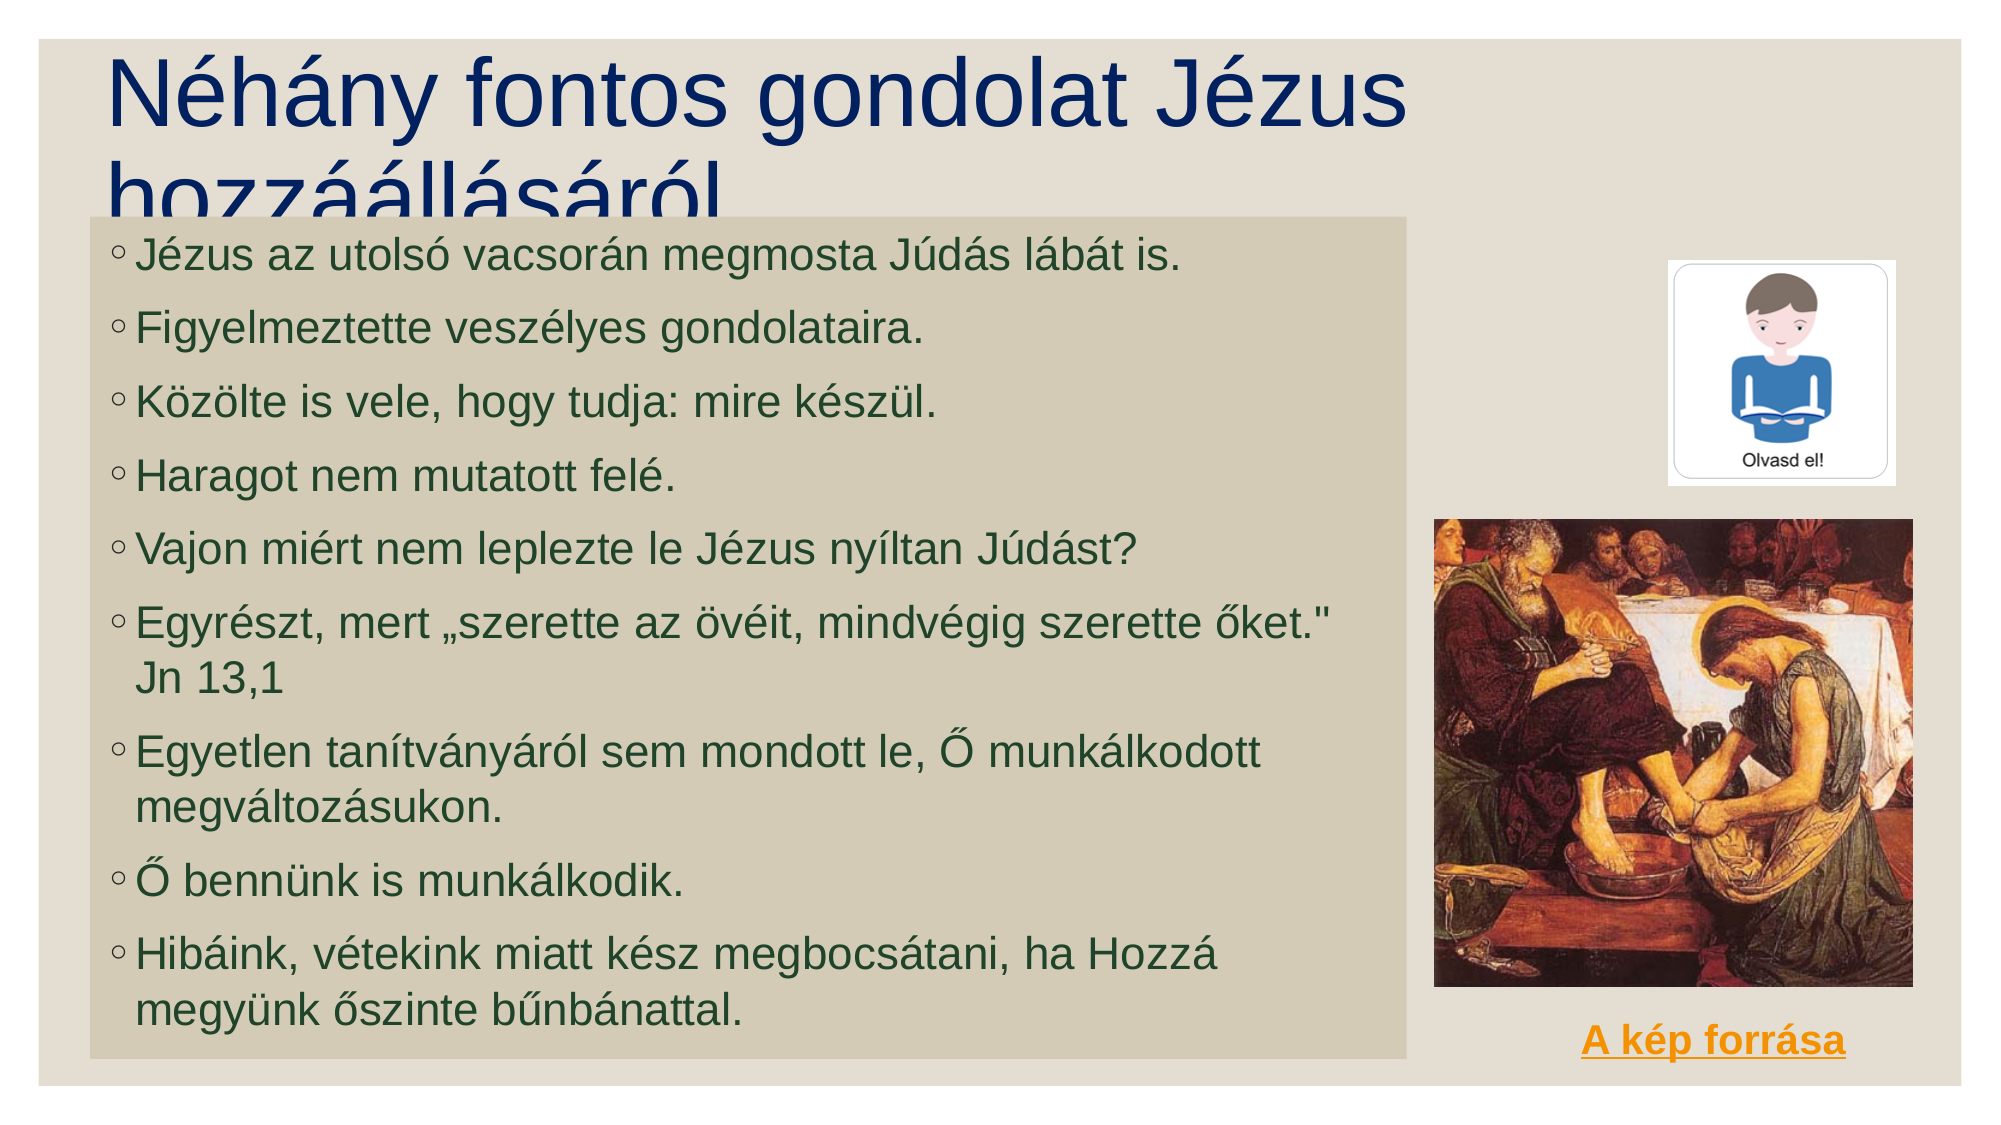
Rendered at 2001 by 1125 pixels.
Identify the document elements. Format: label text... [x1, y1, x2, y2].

title Néhány fontos gondolat Jézus hozzáállásáról [90, 35, 1941, 261]
text_box A kép forrása [1565, 1005, 1861, 1121]
picture [1434, 519, 1913, 987]
picture [1668, 260, 1896, 486]
list Jézus az utolsó vacsorán megmosta Júdás lábát is. Figyelmeztette veszélyes gondolataira. Közölte is vele, hogy tudja: mire készül. Haragot nem mutatott felé. Vajon miért nem leplezte le Jézus nyíltan Júdást? Egyrészt, mert „szerette az övéit, mindvégig szerette őket." Jn 13,1 Egyetlen tanítványáról sem mondott le, Ő munkálkodott megváltozásukon. Ő bennünk is munkálkodik. Hibáink, vétekink miatt kész megbocsátani, ha Hozzá megyünk őszinte bűnbánattal. [90, 216, 1407, 1059]
